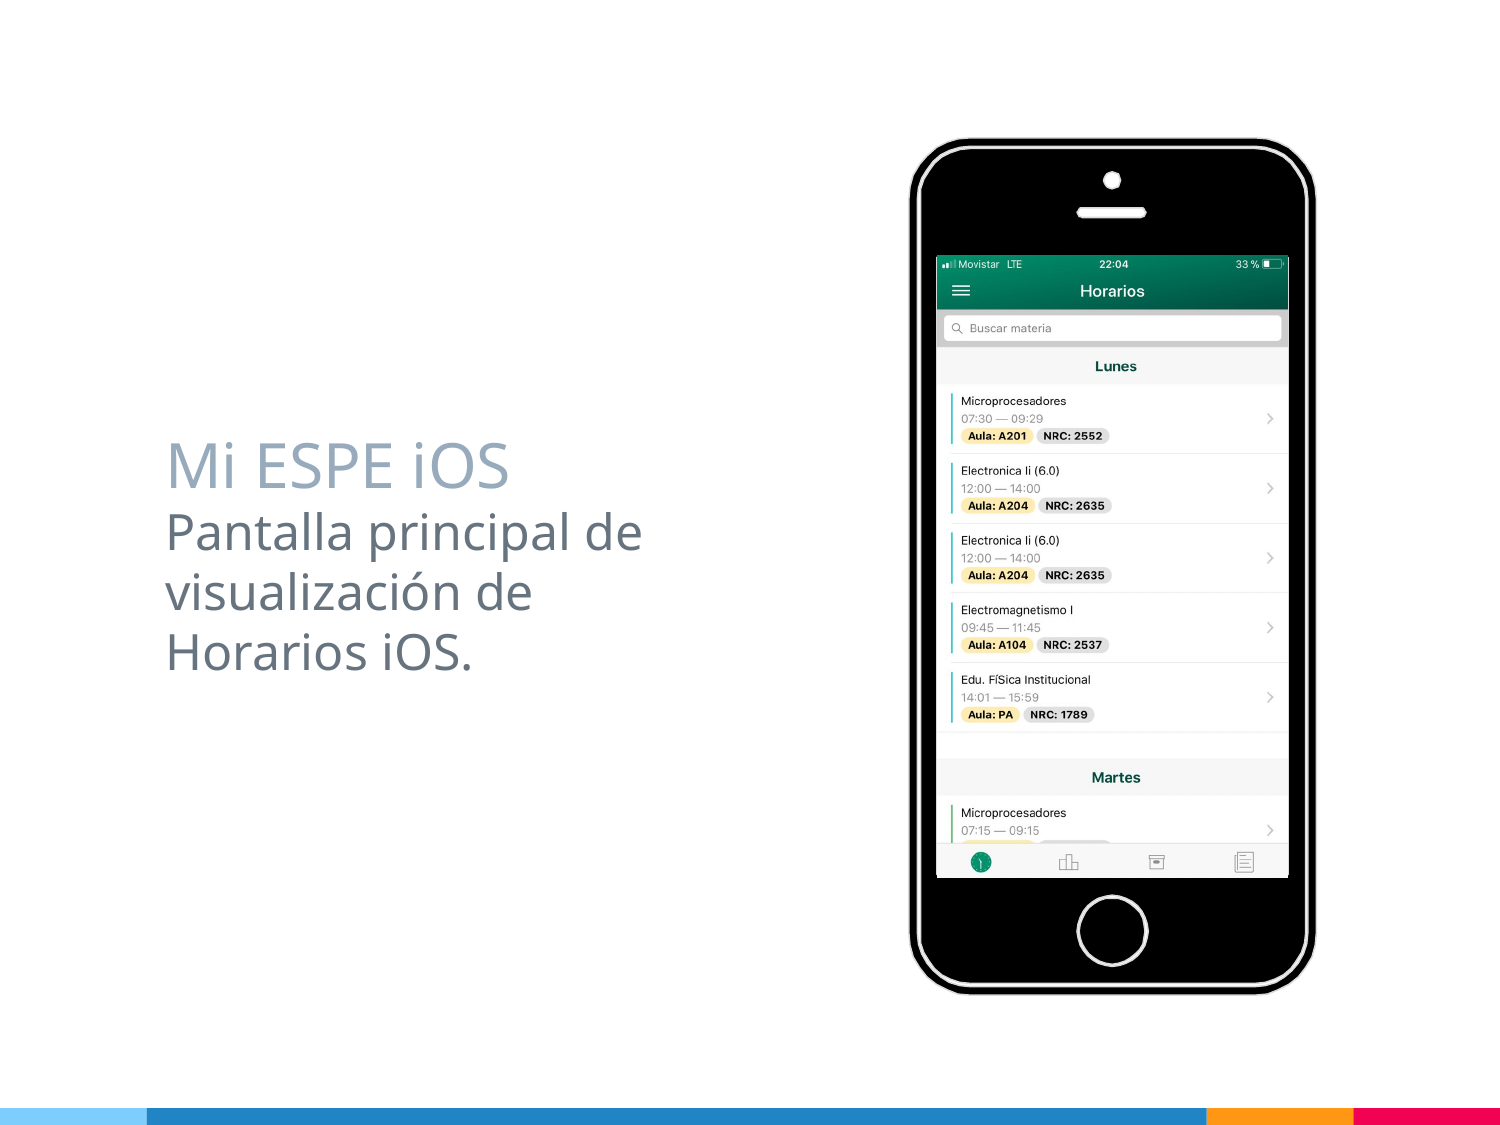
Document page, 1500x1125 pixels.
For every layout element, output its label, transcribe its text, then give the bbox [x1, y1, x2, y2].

list Mi ESPE iOS Pantalla principal de visualización de Horarios iOS. [150, 138, 748, 969]
text_box [908, 137, 1317, 996]
picture [937, 255, 1288, 878]
